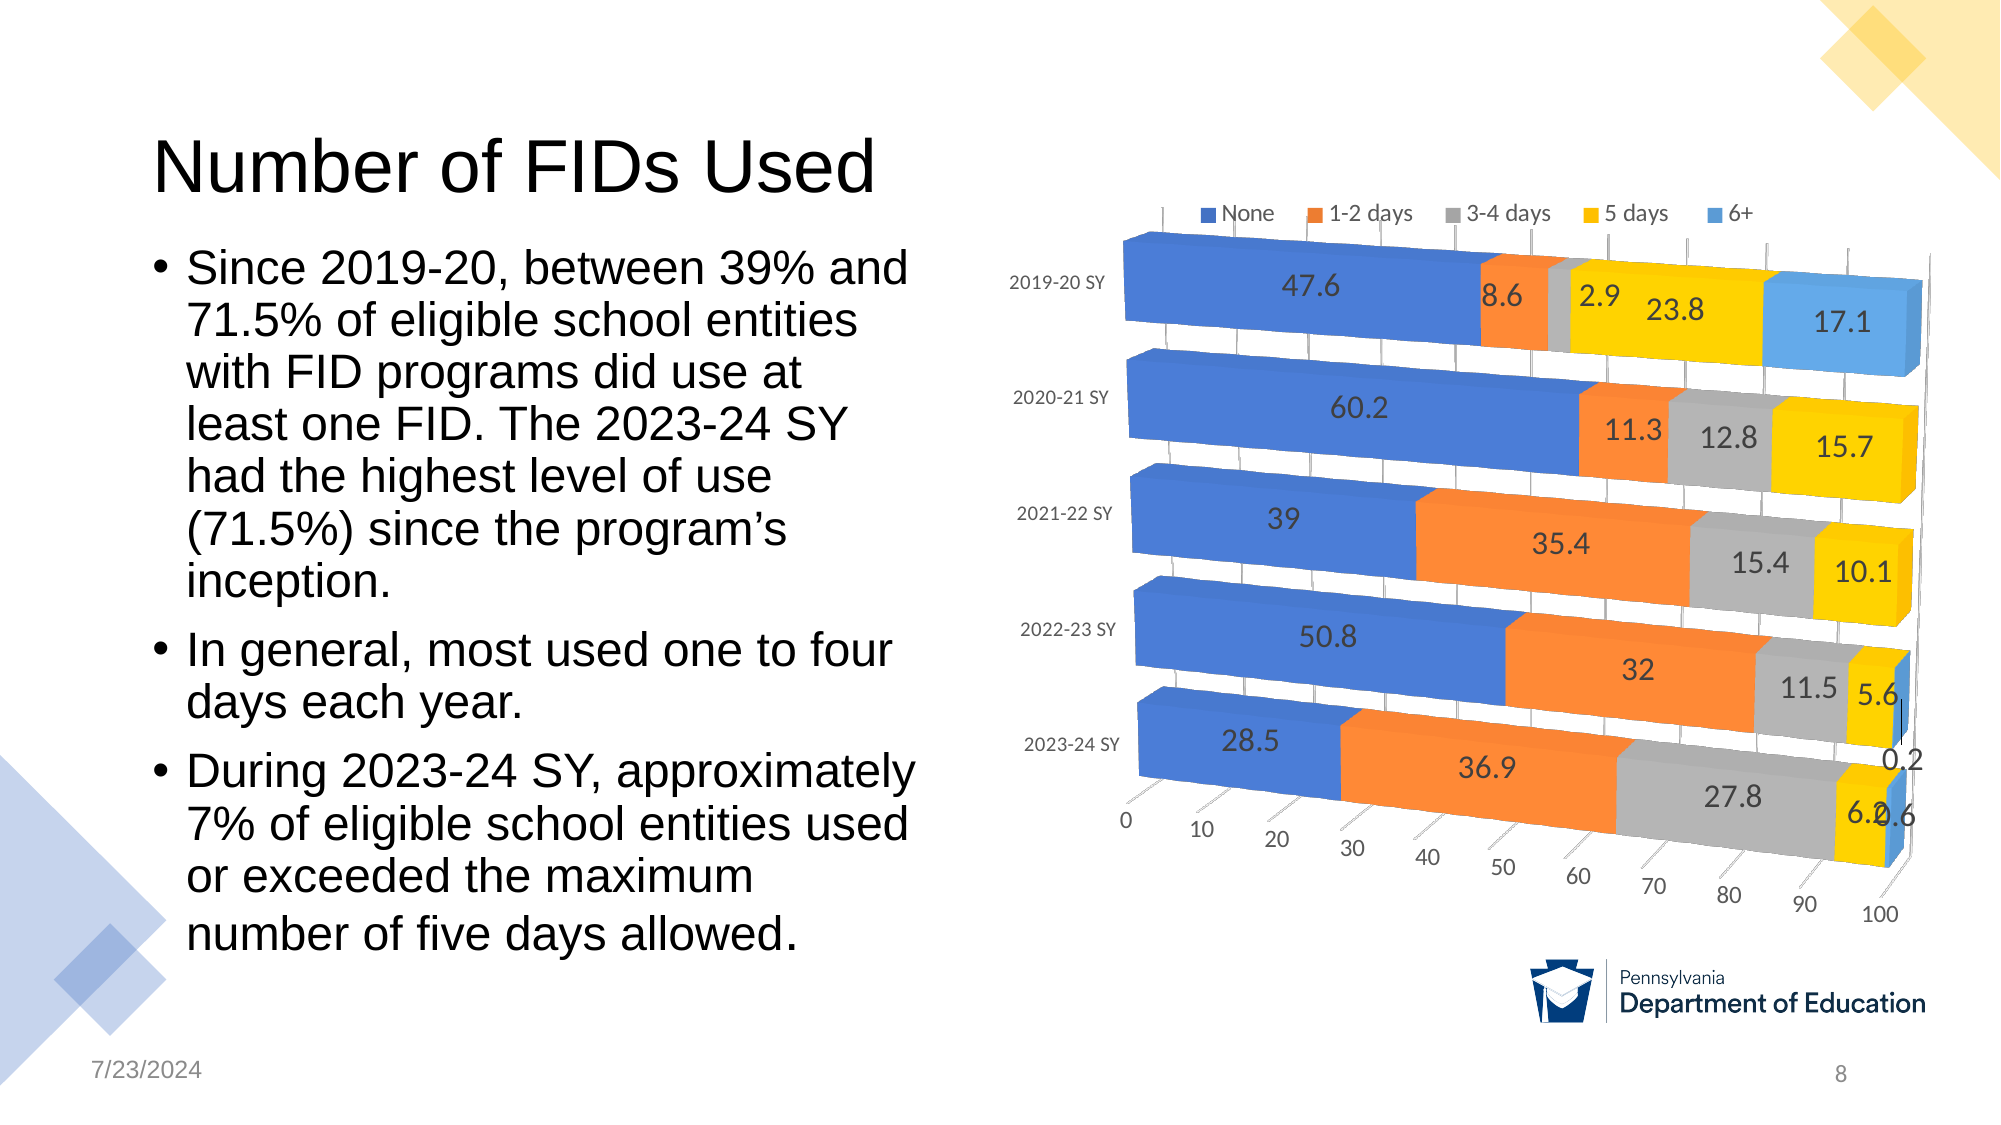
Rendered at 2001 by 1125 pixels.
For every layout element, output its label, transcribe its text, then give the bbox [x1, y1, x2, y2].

picture [1530, 959, 1925, 1023]
title Number of FIDs Used [137, 59, 1886, 278]
chart [974, 189, 1981, 1014]
footer 7/23/2024 [75, 1039, 751, 1099]
list Since 2019-20, between 39% and 71.5% of eligible school entities with FID programs did use at least one FID. The 2023-24 SY had the highest level of use (71.5%) since the program’s inception. In general, most used one to four days each year. During 2023-24 SY, approximately 7% of eligible school entities used or exceeded the maximum number of five days allowed. [137, 235, 933, 1014]
slide_number 8 [1412, 1042, 1863, 1103]
